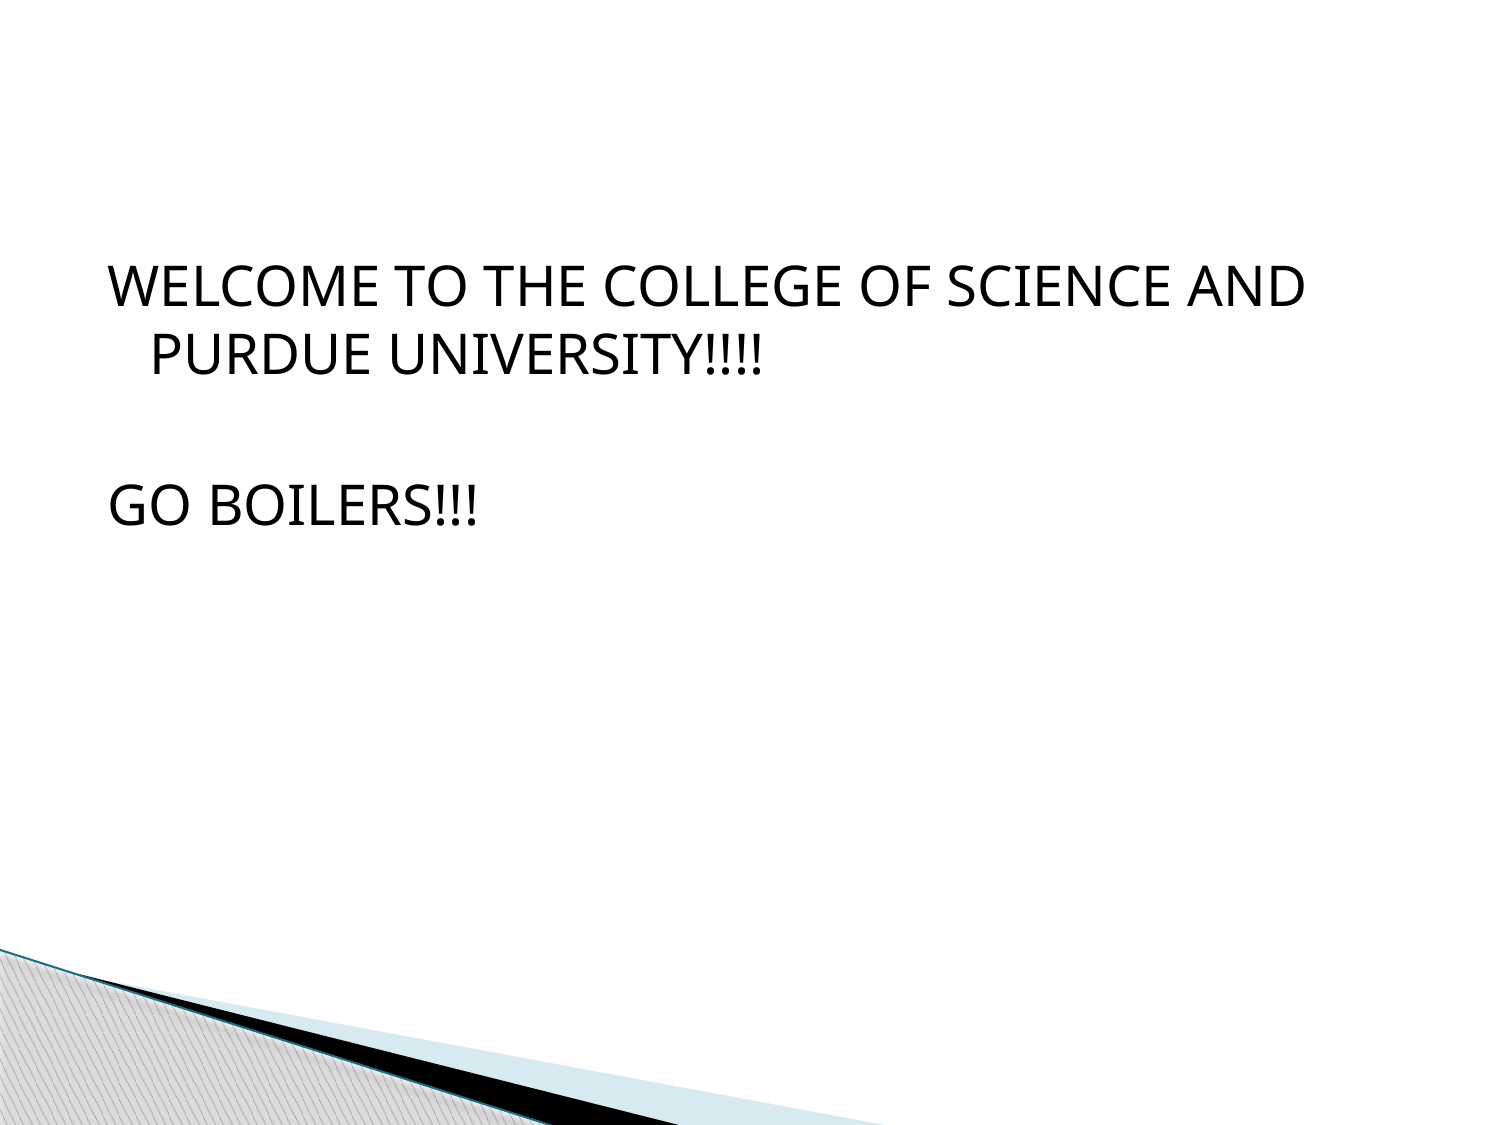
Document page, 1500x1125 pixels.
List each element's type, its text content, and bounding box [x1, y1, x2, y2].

list WELCOME TO THE COLLEGE OF SCIENCE AND PURDUE UNIVERSITY!!!! GO BOILERS!!! [75, 243, 1425, 986]
